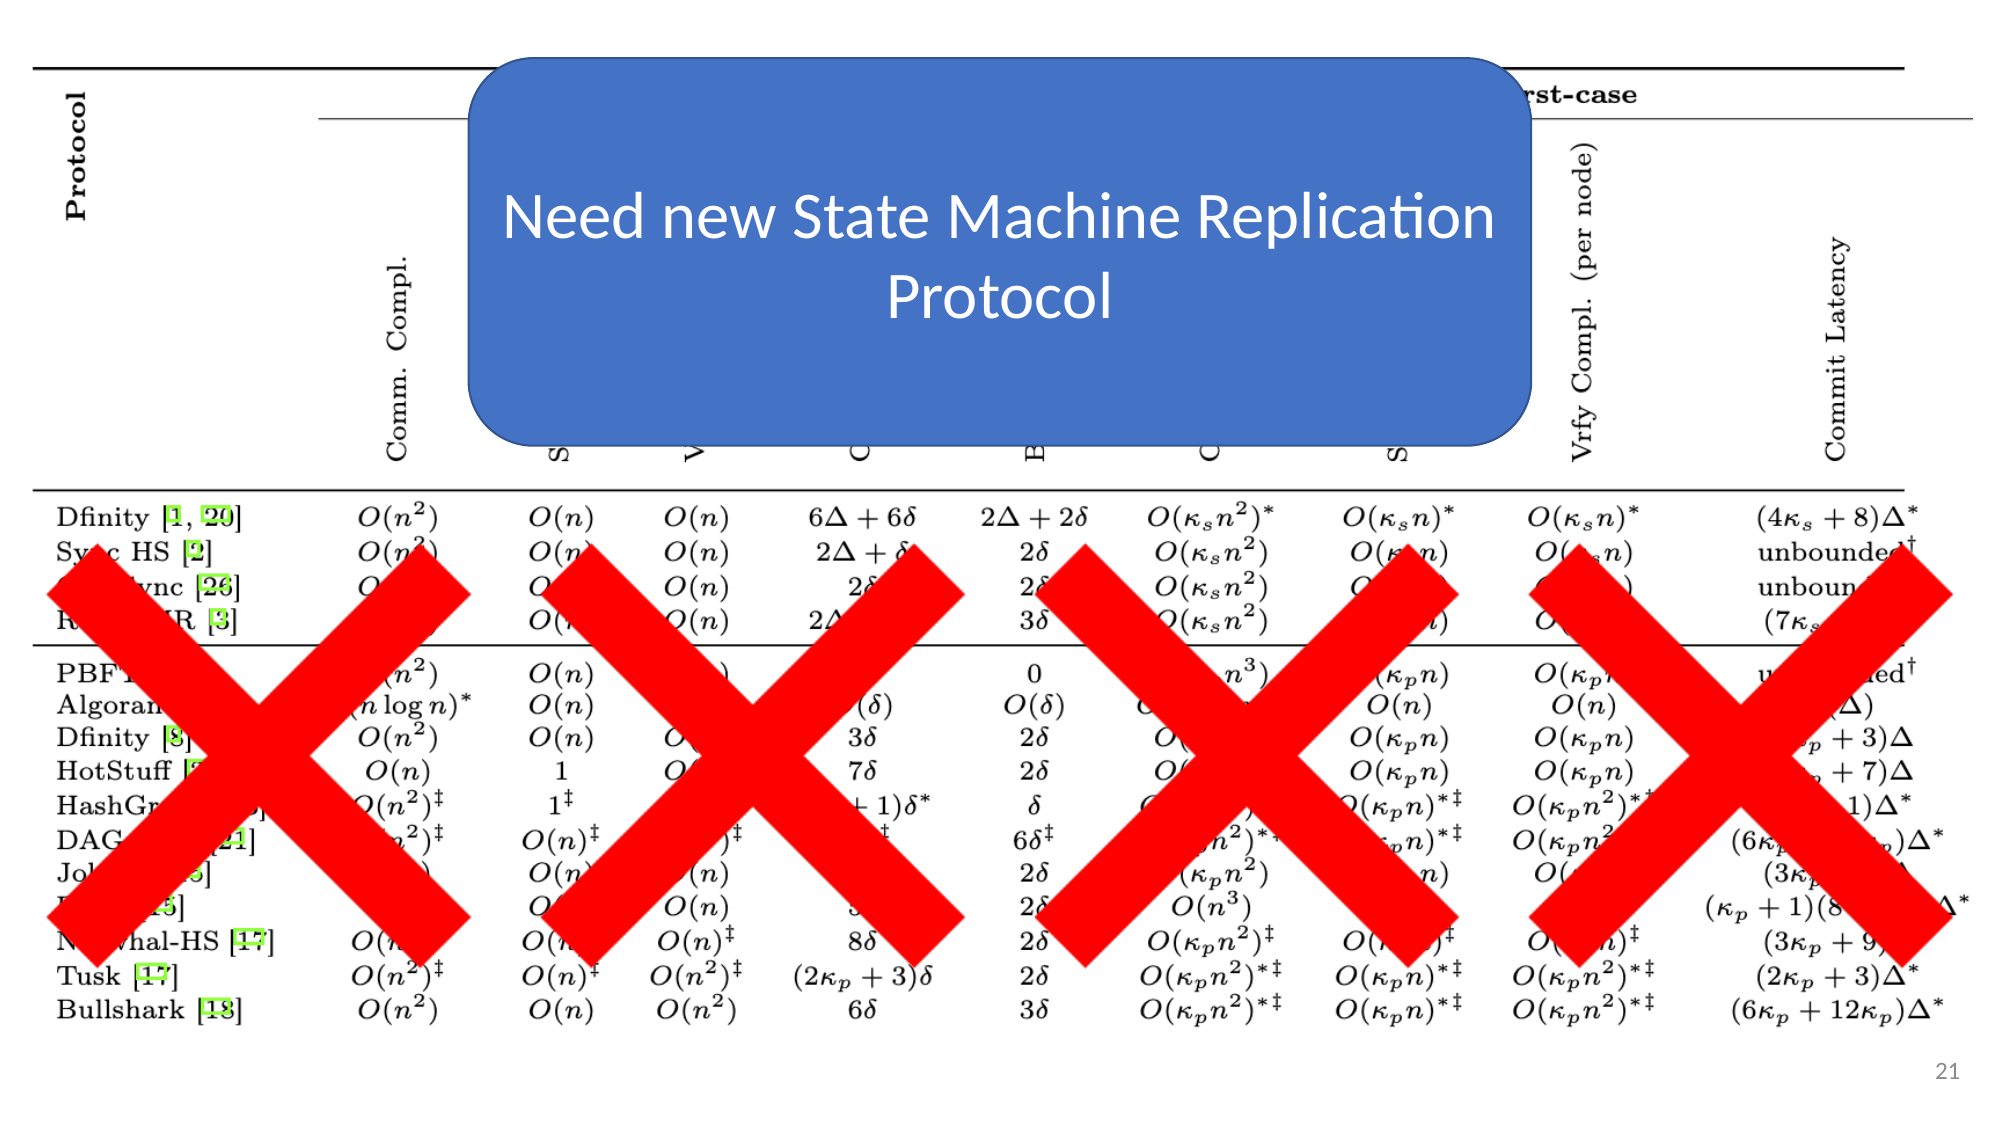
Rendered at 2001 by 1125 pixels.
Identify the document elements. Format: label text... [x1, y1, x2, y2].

picture [27, 59, 1973, 468]
slide_number 21 [1525, 1044, 1976, 1100]
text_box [0, 468, 2000, 1044]
